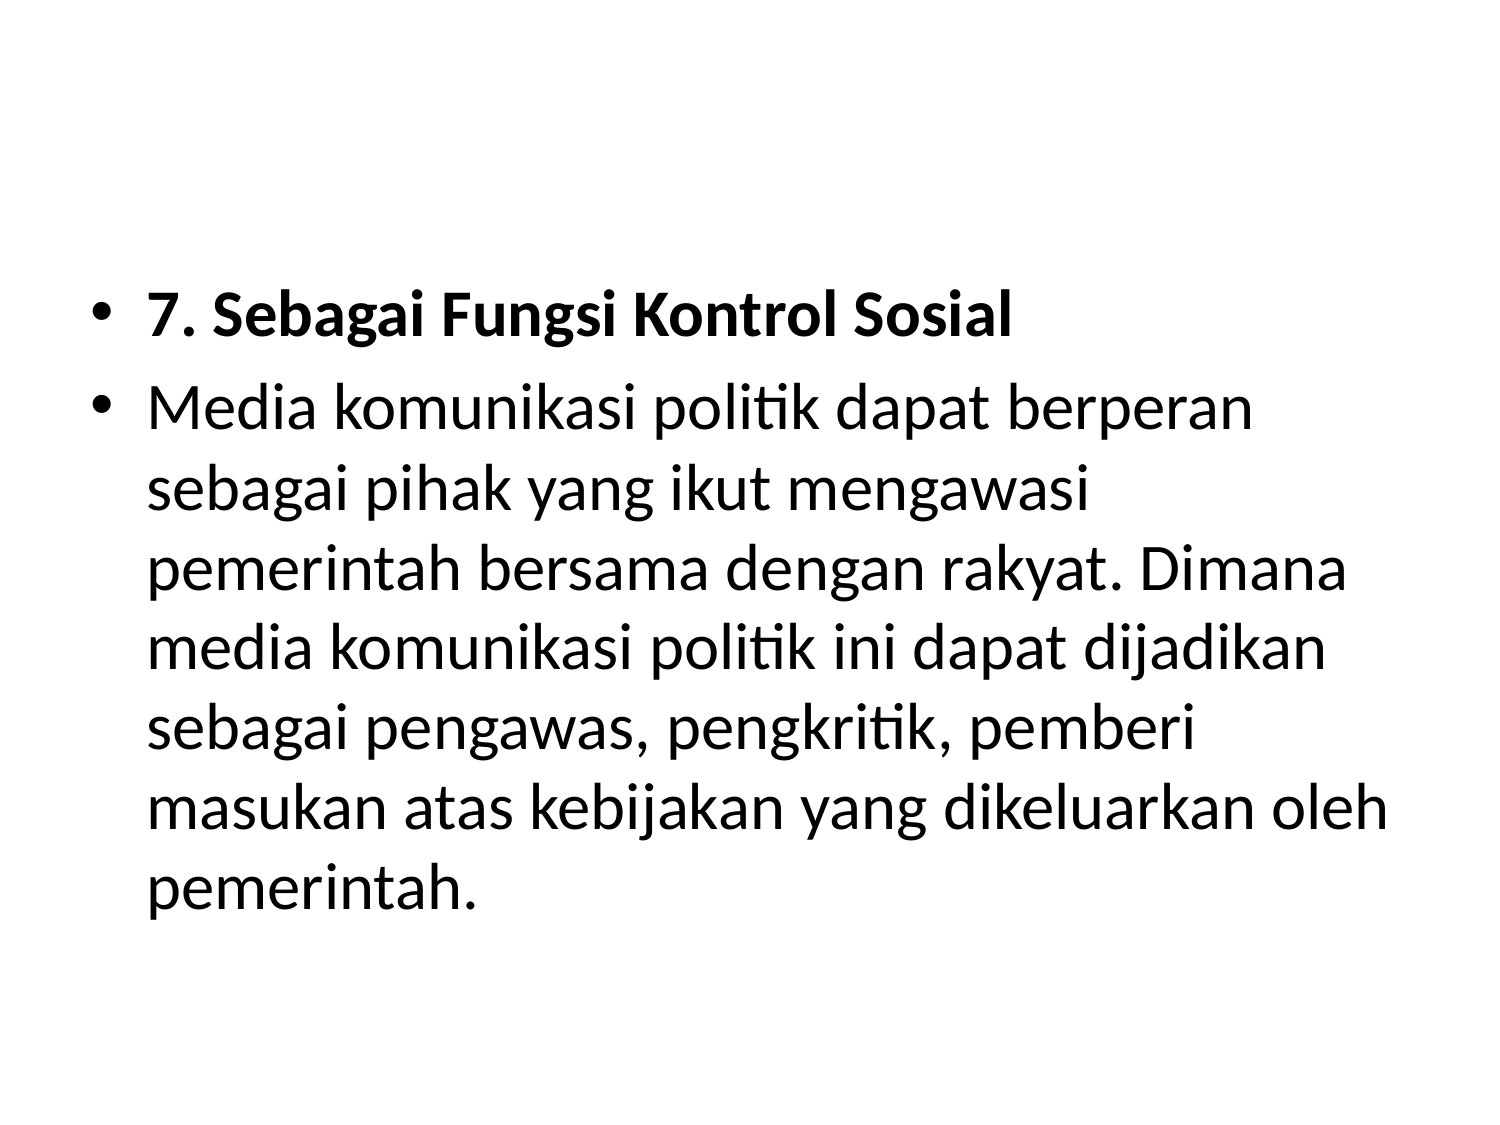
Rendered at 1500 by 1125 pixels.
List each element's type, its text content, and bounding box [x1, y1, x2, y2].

list 7. Sebagai Fungsi Kontrol Sosial Media komunikasi politik dapat berperan sebagai pihak yang ikut mengawasi pemerintah bersama dengan rakyat. Dimana media komunikasi politik ini dapat dijadikan sebagai pengawas, pengkritik, pemberi masukan atas kebijakan yang dikeluarkan oleh pemerintah. [75, 262, 1425, 1005]
